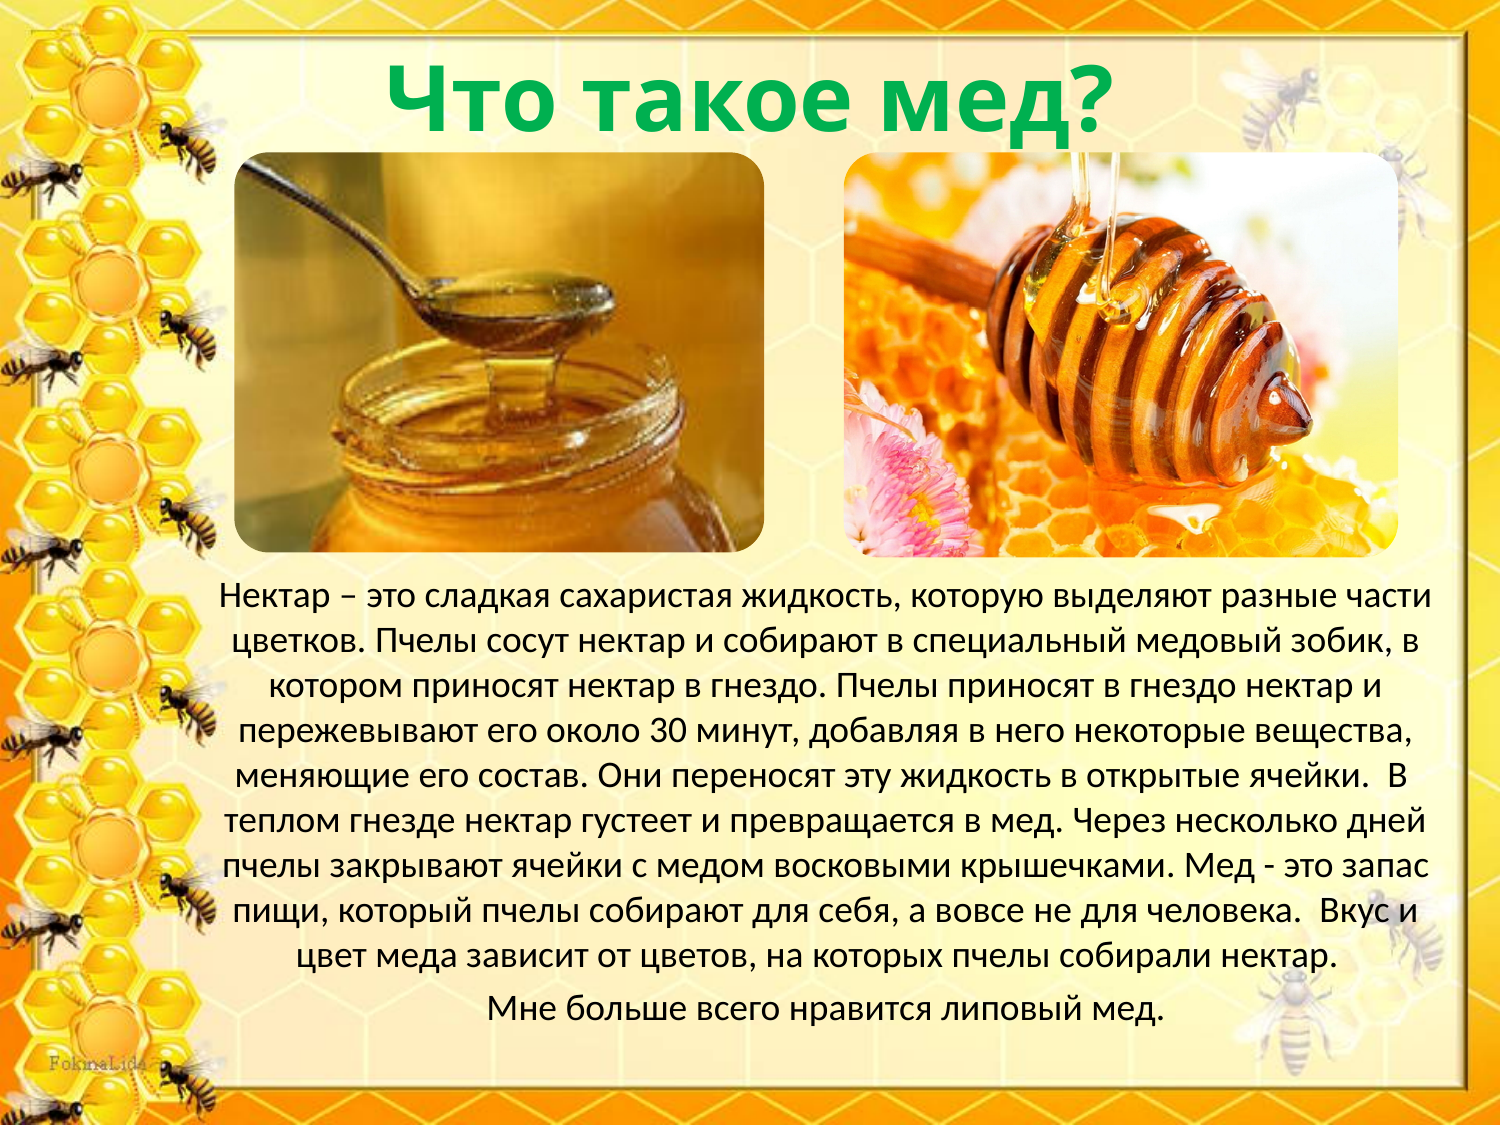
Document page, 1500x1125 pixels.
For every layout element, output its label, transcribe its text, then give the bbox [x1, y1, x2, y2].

title Что такое мед? [75, 0, 1425, 190]
picture [0, 0, 1500, 1125]
list Нектар – это сладкая сахаристая жидкость, которую выделяют разные части цветков. Пчелы сосут нектар и собирают в специальный медовый зобик, в котором приносят нектар в гнездо. Пчелы приносят в гнездо нектар и пережевывают его около 30 минут, добавляя в него некоторые вещества, меняющие его состав. Они переносят эту жидкость в открытые ячейки. В теплом гнезде нектар густеет и превращается в мед. Через несколько дней пчелы закрывают ячейки с медом восковыми крышечками. Мед - это запас пищи, который пчелы собирают для себя, а вовсе не для человека. Вкус и цвет меда зависит от цветов, на которых пчелы собирали нектар. Мне больше всего нравится липовый мед. [199, 562, 1454, 1090]
